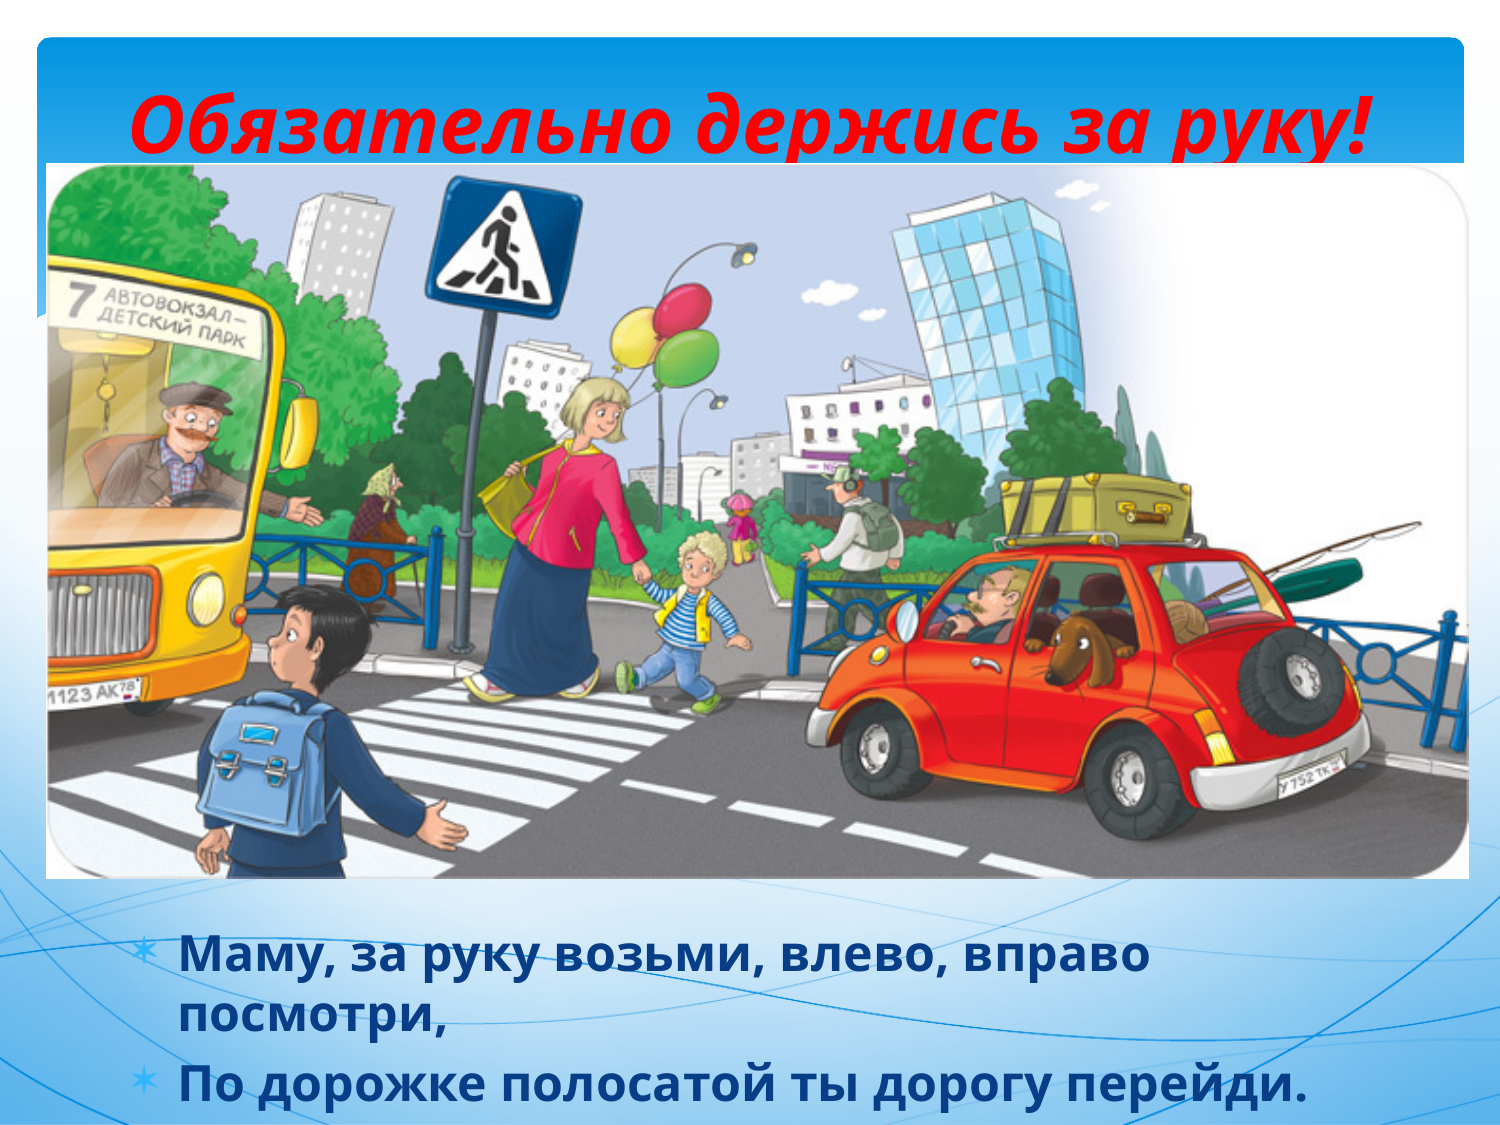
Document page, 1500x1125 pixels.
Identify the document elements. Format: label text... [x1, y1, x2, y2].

list Маму, за руку возьми, влево, вправо посмотри, По дорожке полосатой ты дорогу перейди. [117, 914, 1378, 1076]
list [46, 163, 1469, 880]
title Обязательно держись за руку! [75, 55, 1425, 163]
